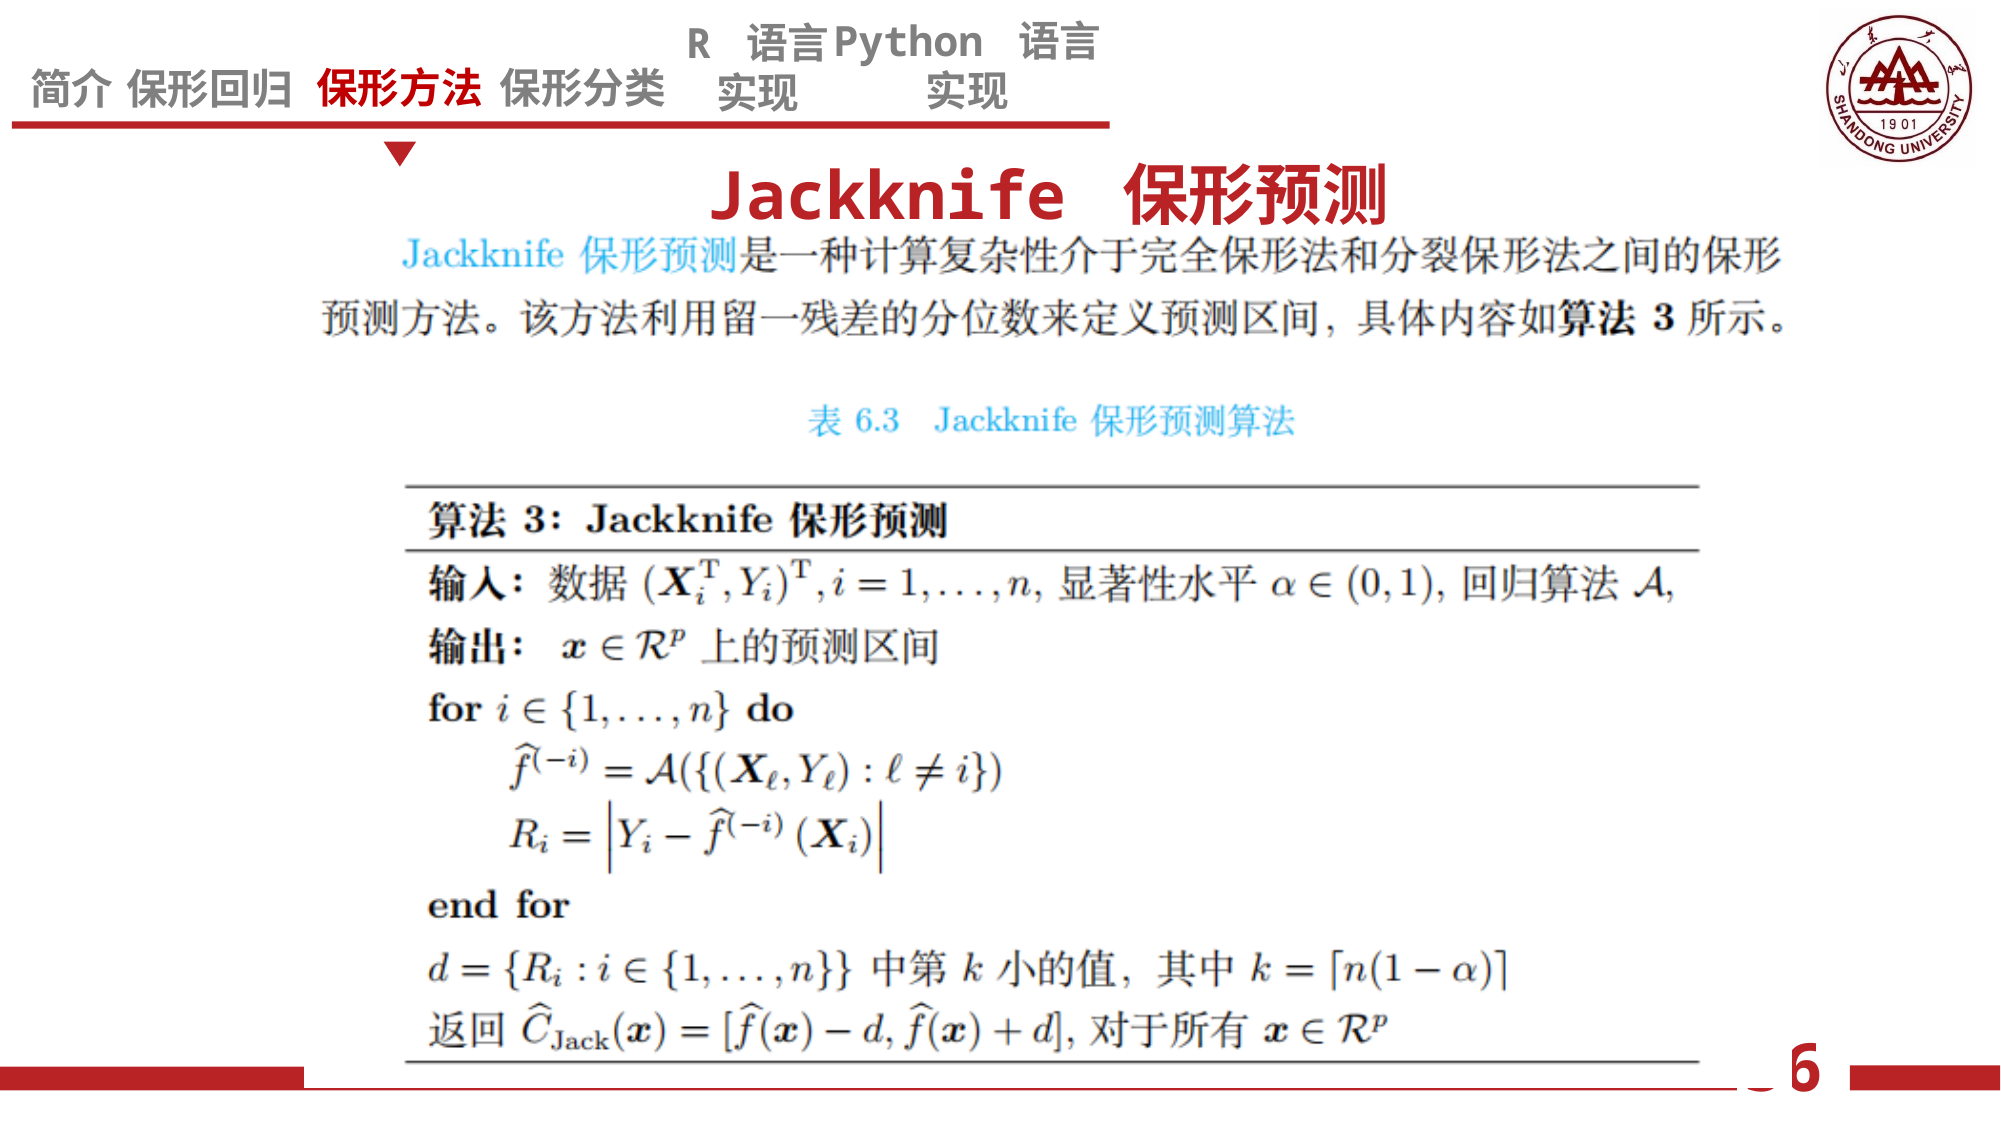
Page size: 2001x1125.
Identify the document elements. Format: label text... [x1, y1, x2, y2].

text_box Jackknife 保形预测 [691, 146, 1404, 227]
picture [1820, 9, 1977, 167]
picture [303, 229, 1792, 1088]
